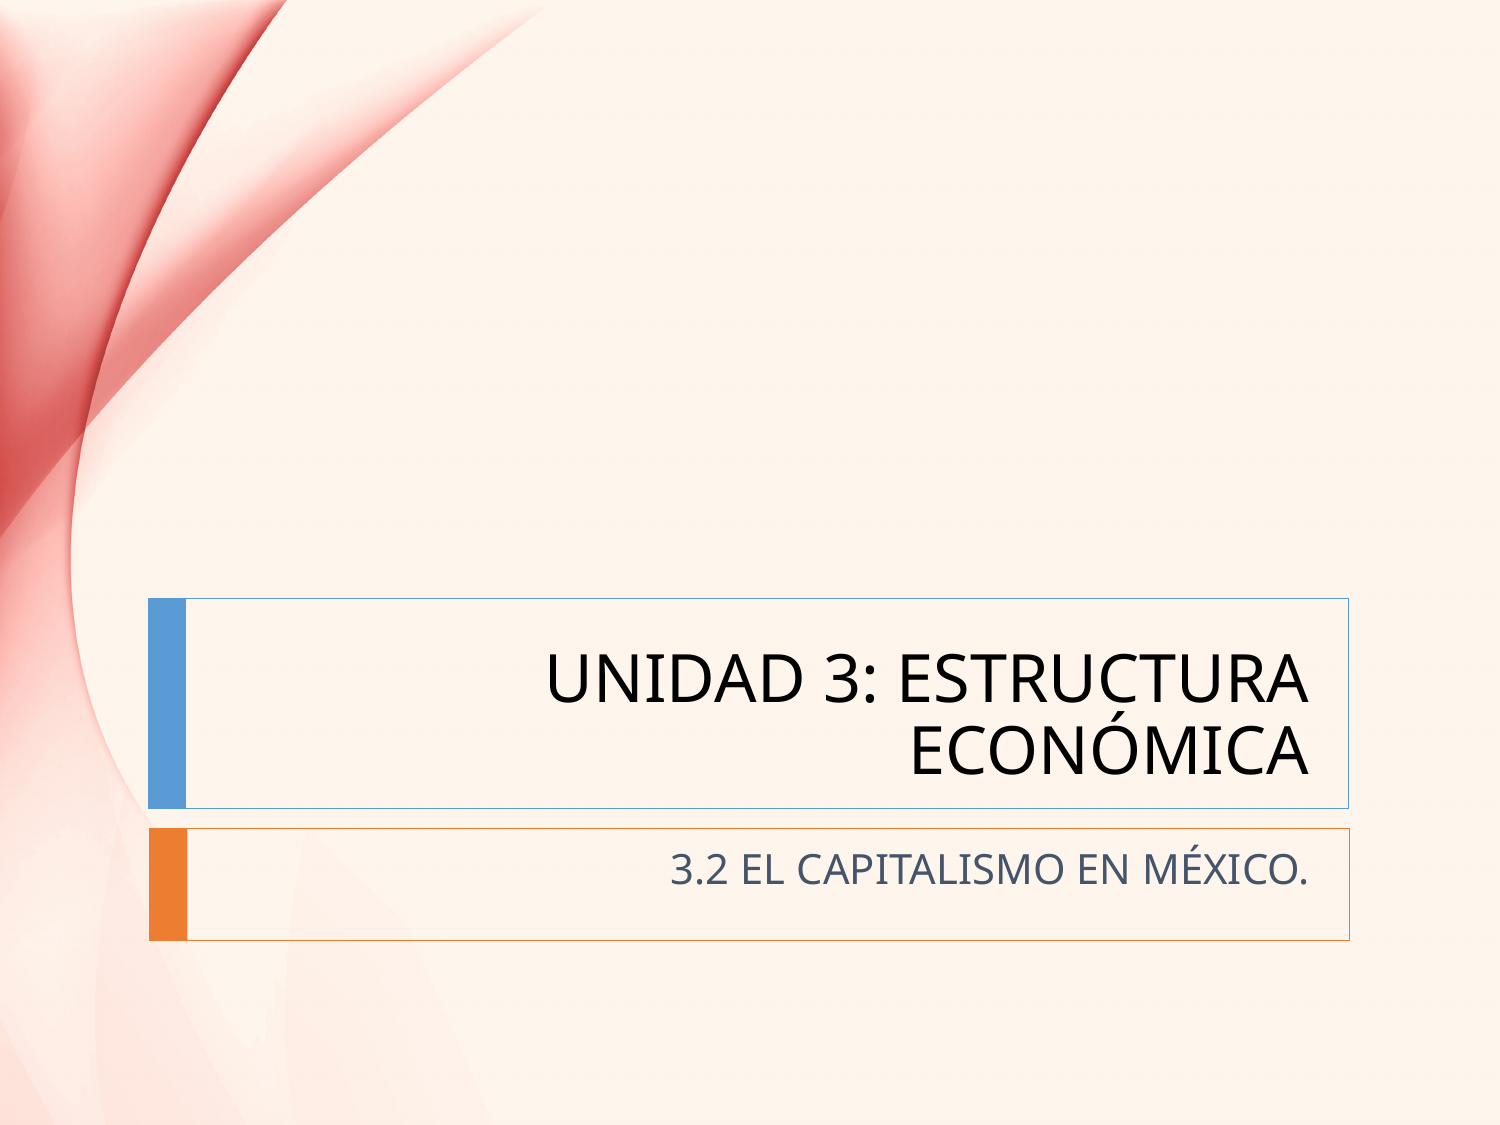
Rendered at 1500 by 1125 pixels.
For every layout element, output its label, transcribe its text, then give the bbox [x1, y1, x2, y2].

title UNIDAD 3: ESTRUCTURA ECONÓMICA [200, 637, 1325, 800]
subtitle 3.2 EL CAPITALISMO EN MÉXICO. [200, 840, 1325, 929]
picture [0, 0, 1500, 1125]
